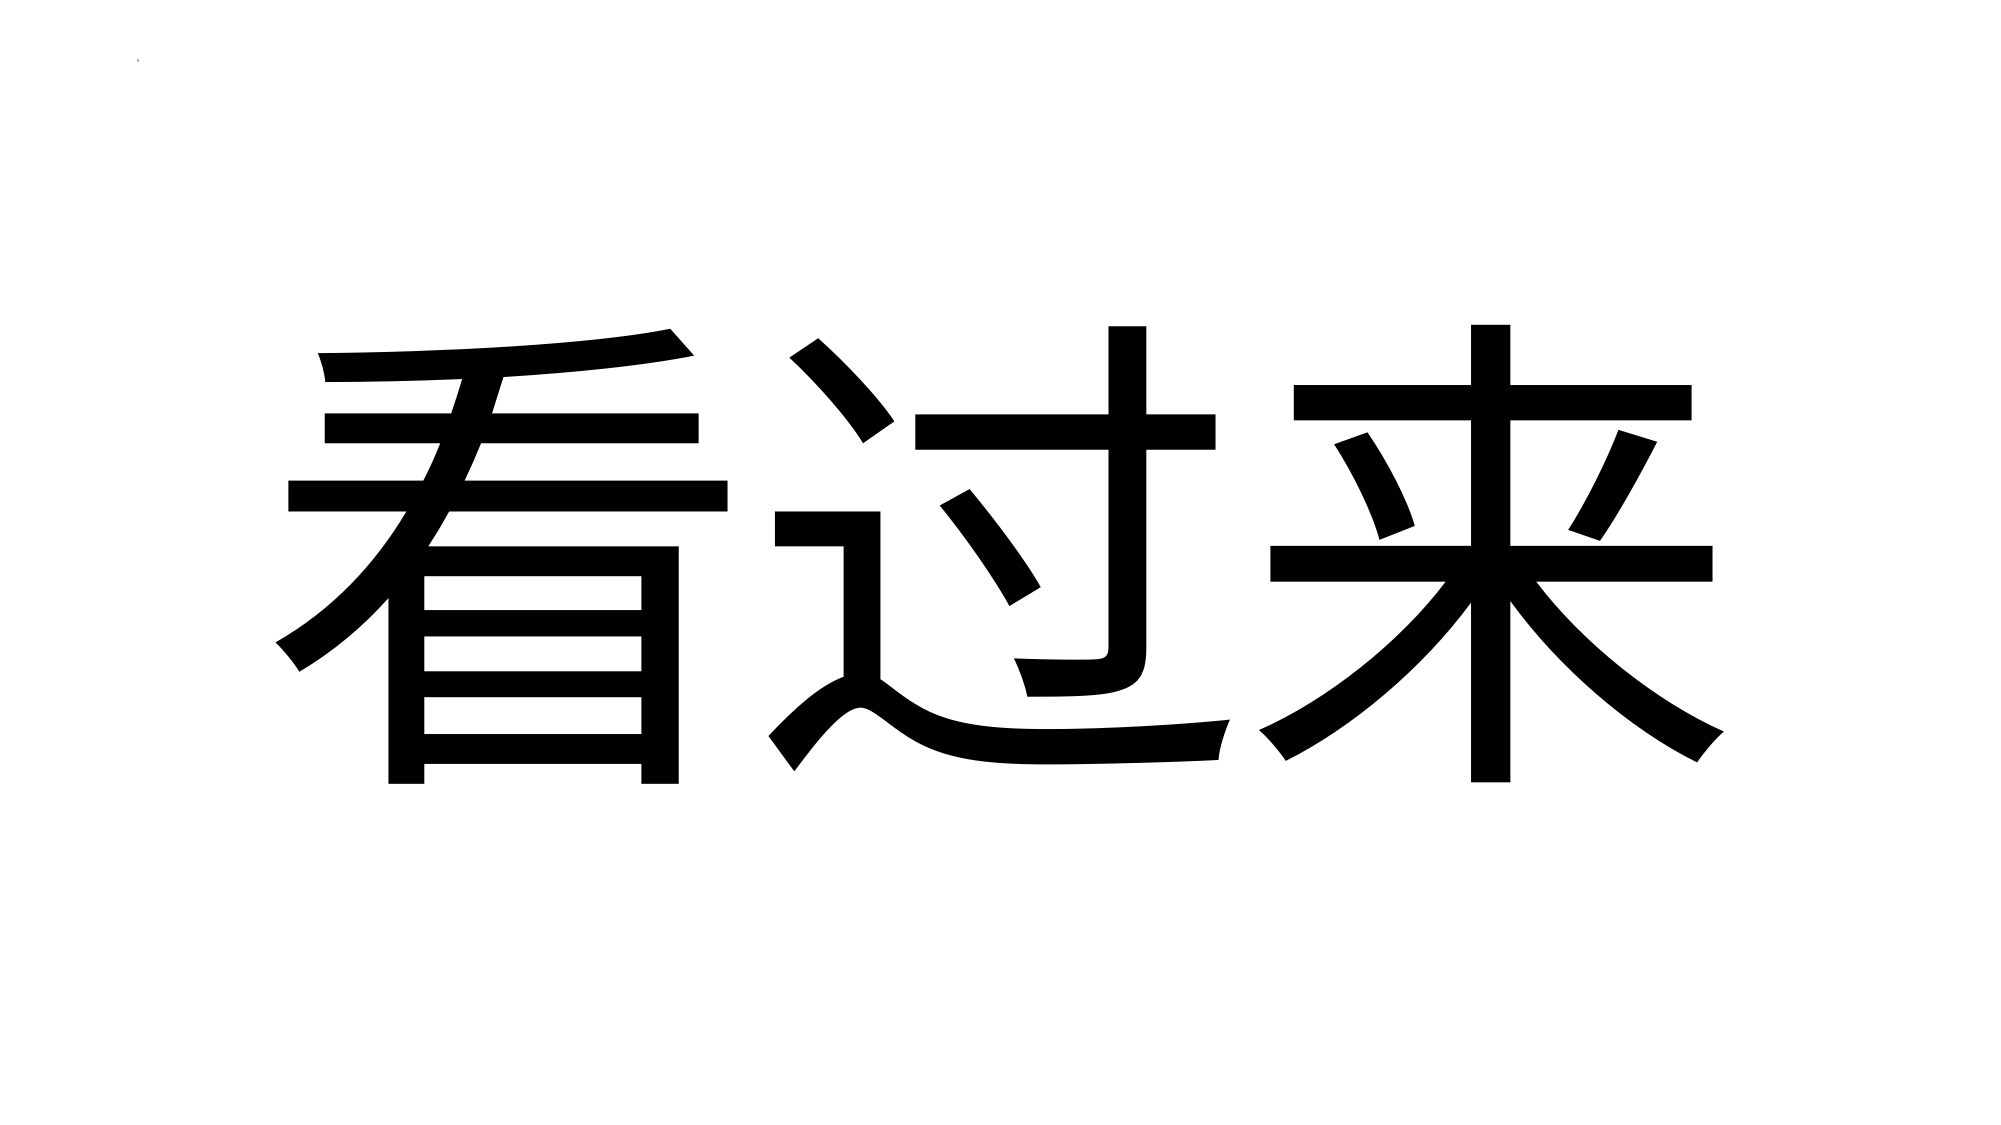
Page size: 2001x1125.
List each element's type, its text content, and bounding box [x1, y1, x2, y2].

text_box 看过来 [235, 238, 1764, 851]
